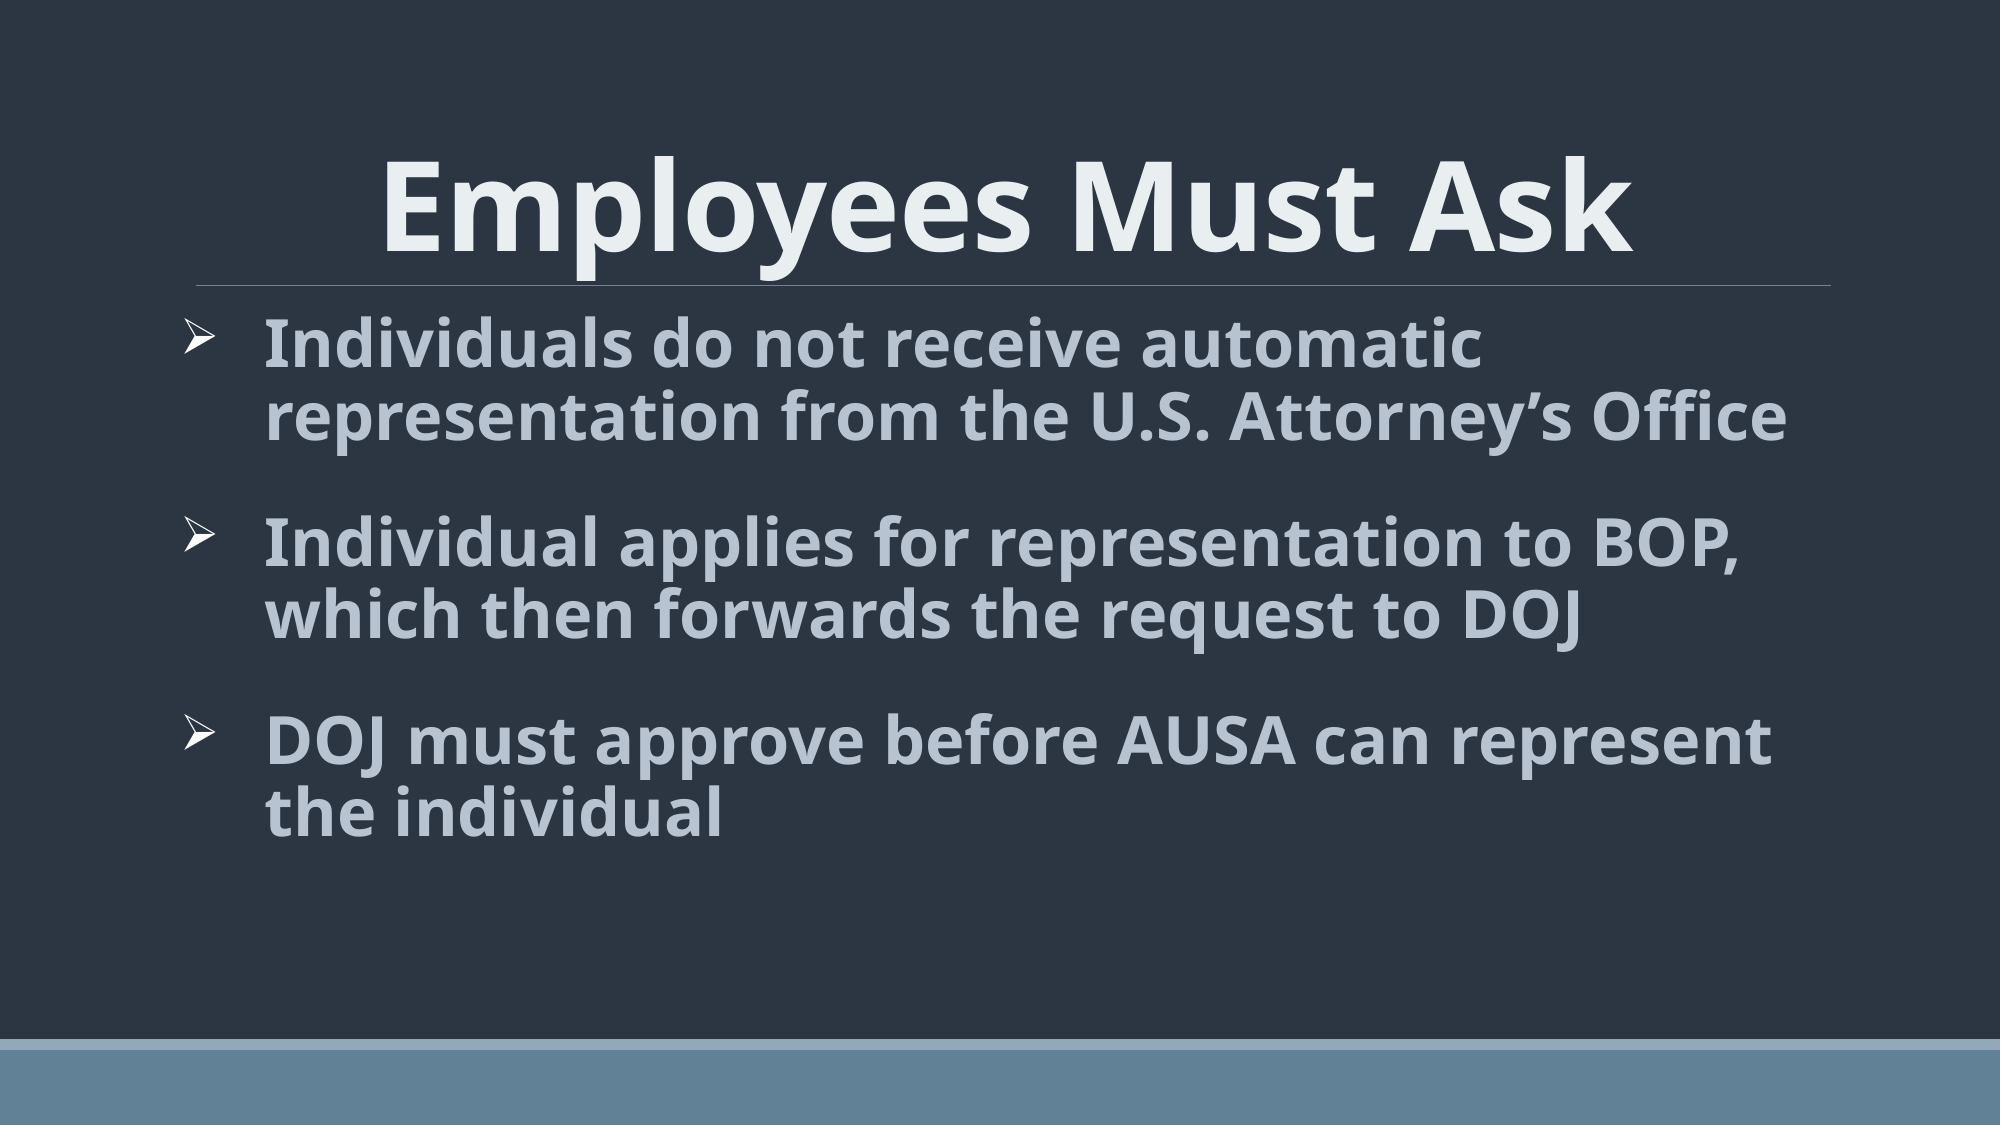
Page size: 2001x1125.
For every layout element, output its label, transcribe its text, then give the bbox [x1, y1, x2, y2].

title Employees Must Ask [180, 47, 1830, 285]
list Individuals do not receive automatic representation from the U.S. Attorney’s Office Individual applies for representation to BOP, which then forwards the request to DOJ DOJ must approve before AUSA can represent the individual [180, 302, 1830, 963]
